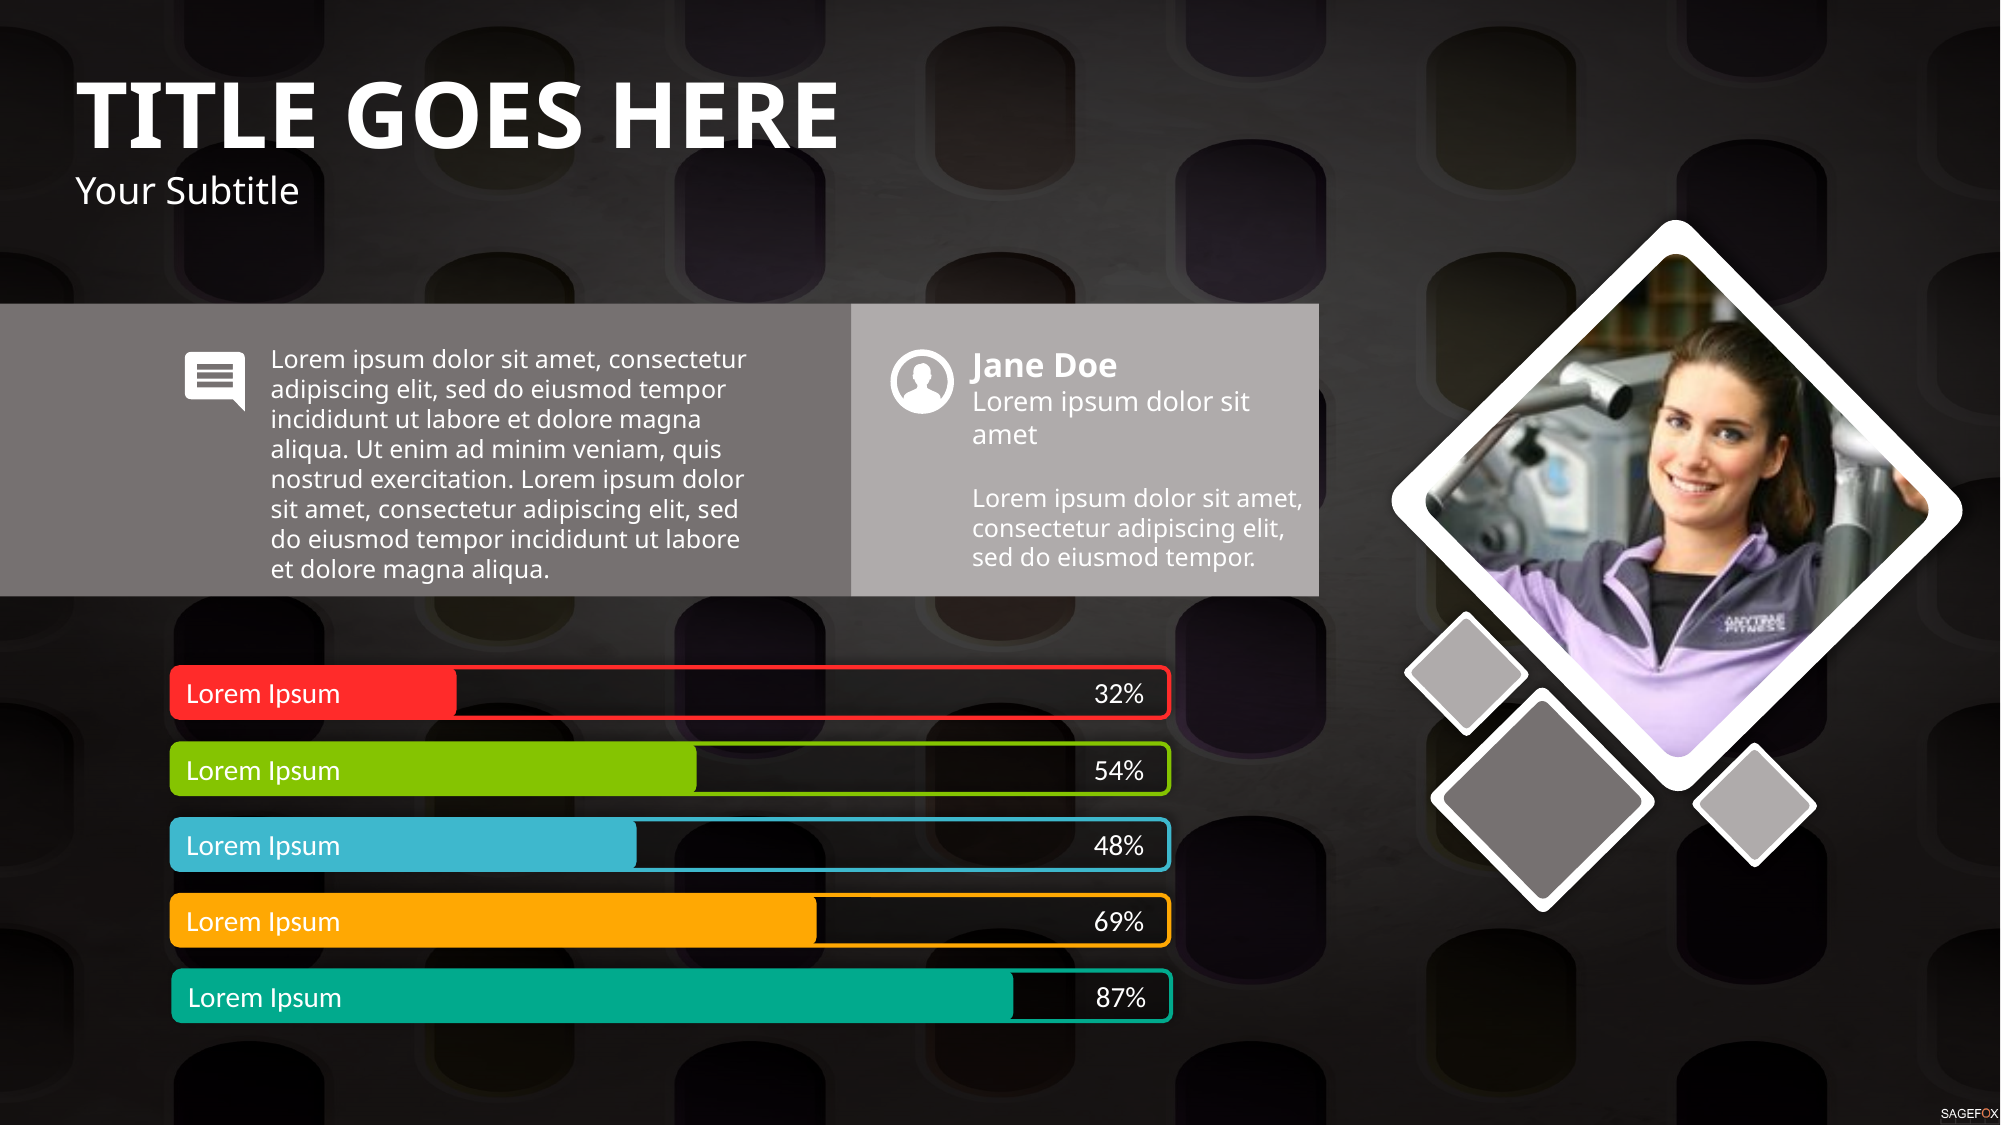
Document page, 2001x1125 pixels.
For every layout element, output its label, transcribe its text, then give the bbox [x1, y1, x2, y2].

text_box [0, 303, 852, 597]
text_box 48% [1079, 819, 1165, 869]
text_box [171, 667, 457, 718]
text_box Jane Doe Lorem ipsum dolor sit amet Lorem ipsum dolor sit amet, consectetur adipiscing elit, sed do eiusmod tempor. [962, 339, 1323, 577]
text_box 87% [1081, 970, 1166, 1021]
text_box [176, 666, 1171, 719]
text_box [852, 303, 1320, 597]
text_box [177, 893, 1171, 947]
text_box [1421, 627, 1512, 720]
text_box 32% [1079, 667, 1165, 717]
text_box TITLE GOES HERE Your Subtitle [60, 49, 1036, 220]
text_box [171, 743, 697, 795]
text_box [1470, 295, 1884, 716]
text_box 54% [1079, 743, 1165, 794]
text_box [1461, 717, 1624, 883]
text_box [171, 894, 817, 946]
text_box [890, 349, 954, 414]
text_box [173, 970, 1014, 1022]
text_box [176, 818, 1171, 871]
picture [0, 0, 2001, 1125]
text_box [184, 351, 245, 412]
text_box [171, 819, 637, 870]
text_box 69% [1079, 894, 1165, 945]
text_box Lorem ipsum dolor sit amet, consectetur adipiscing elit, sed do eiusmod tempor incididunt ut labore et dolore magna aliqua. Ut enim ad minim veniam, quis nostrud exercitation. Lorem ipsum dolor sit amet, consectetur adipiscing elit, sed do eiusmod tempor incididunt ut labore et dolore magna aliqua. [260, 338, 771, 589]
text_box [177, 742, 1171, 796]
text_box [1709, 759, 1800, 851]
text_box [179, 969, 1173, 1023]
